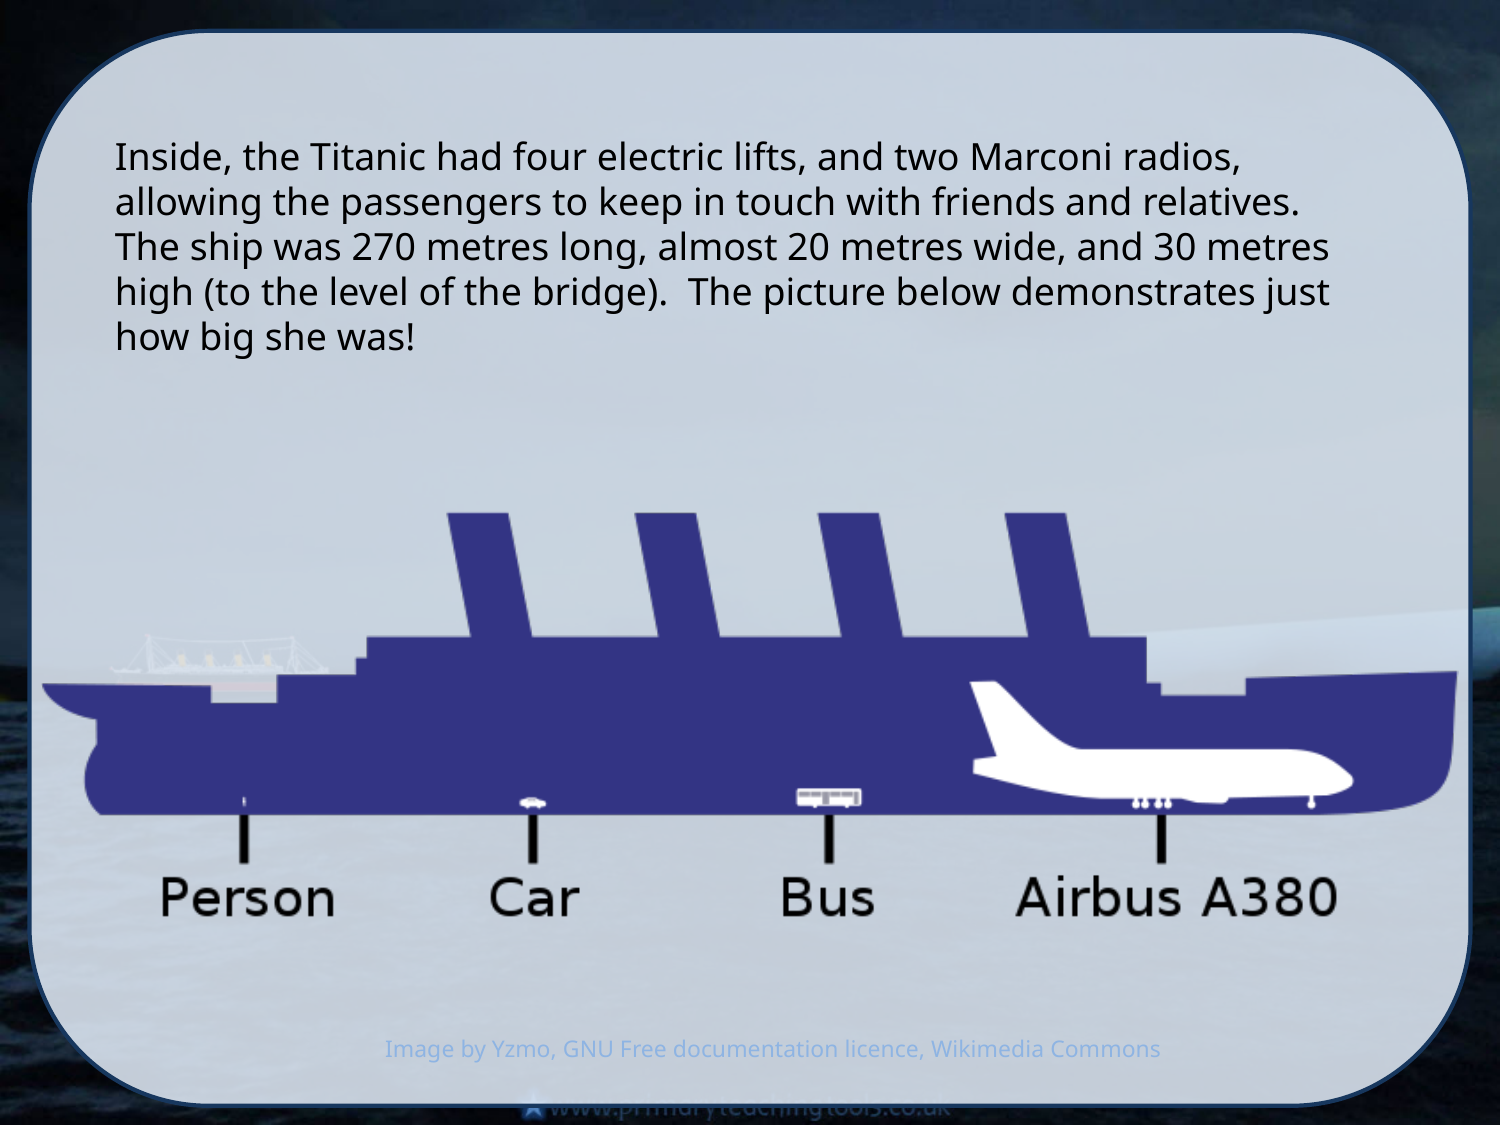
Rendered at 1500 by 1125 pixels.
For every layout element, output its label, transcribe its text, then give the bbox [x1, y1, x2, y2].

text_box Image by Yzmo, GNU Free documentation licence, Wikimedia Commons [336, 1027, 1211, 1070]
text_box [27, 28, 1473, 1108]
text_box Inside, the Titanic had four electric lifts, and two Marconi radios, allowing the passengers to keep in touch with friends and relatives. The ship was 270 metres long, almost 20 metres wide, and 30 metres high (to the level of the bridge). The picture below demonstrates just how big she was! [100, 125, 1400, 366]
picture [0, 0, 1500, 1125]
